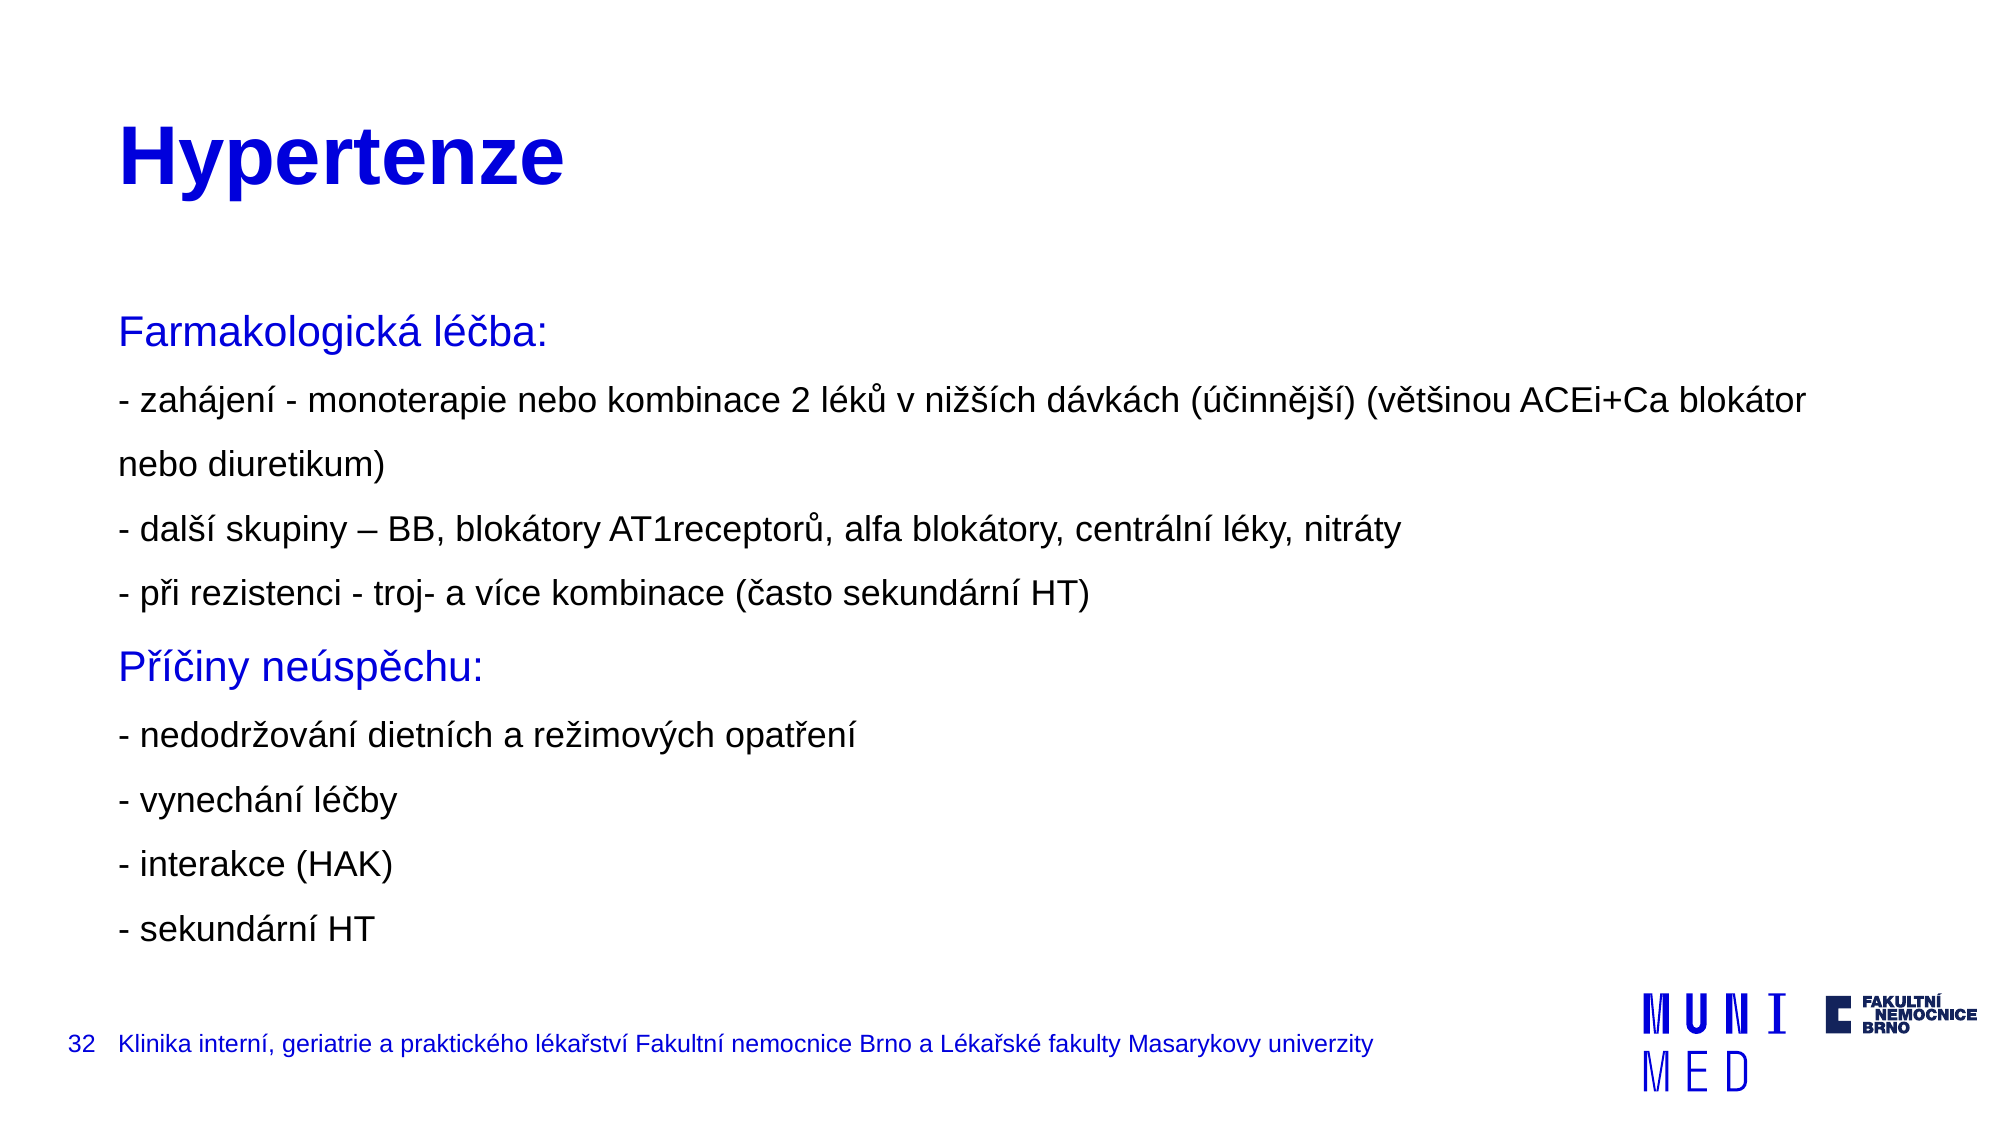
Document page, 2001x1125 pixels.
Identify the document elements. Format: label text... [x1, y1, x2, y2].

list Farmakologická léčba: - zahájení - monoterapie nebo kombinace 2 léků v nižších dávkách (účinnější) (většinou ACEi+Ca blokátor nebo diuretikum) - další skupiny – BB, blokátory AT1receptorů, alfa blokátory, centrální léky, nitráty - při rezistenci - troj- a více kombinace (často sekundární HT) Příčiny neúspěchu: - nedodržování dietních a režimových opatření - vynechání léčby - interakce (HAK) - sekundární HT [118, 277, 1883, 957]
title Hypertenze [118, 118, 1883, 193]
footer Klinika interní, geriatrie a praktického lékařství Fakultní nemocnice Brno a Lékařské fakulty Masarykovy univerzity [118, 1021, 1418, 1063]
slide_number 32 [67, 1021, 110, 1063]
